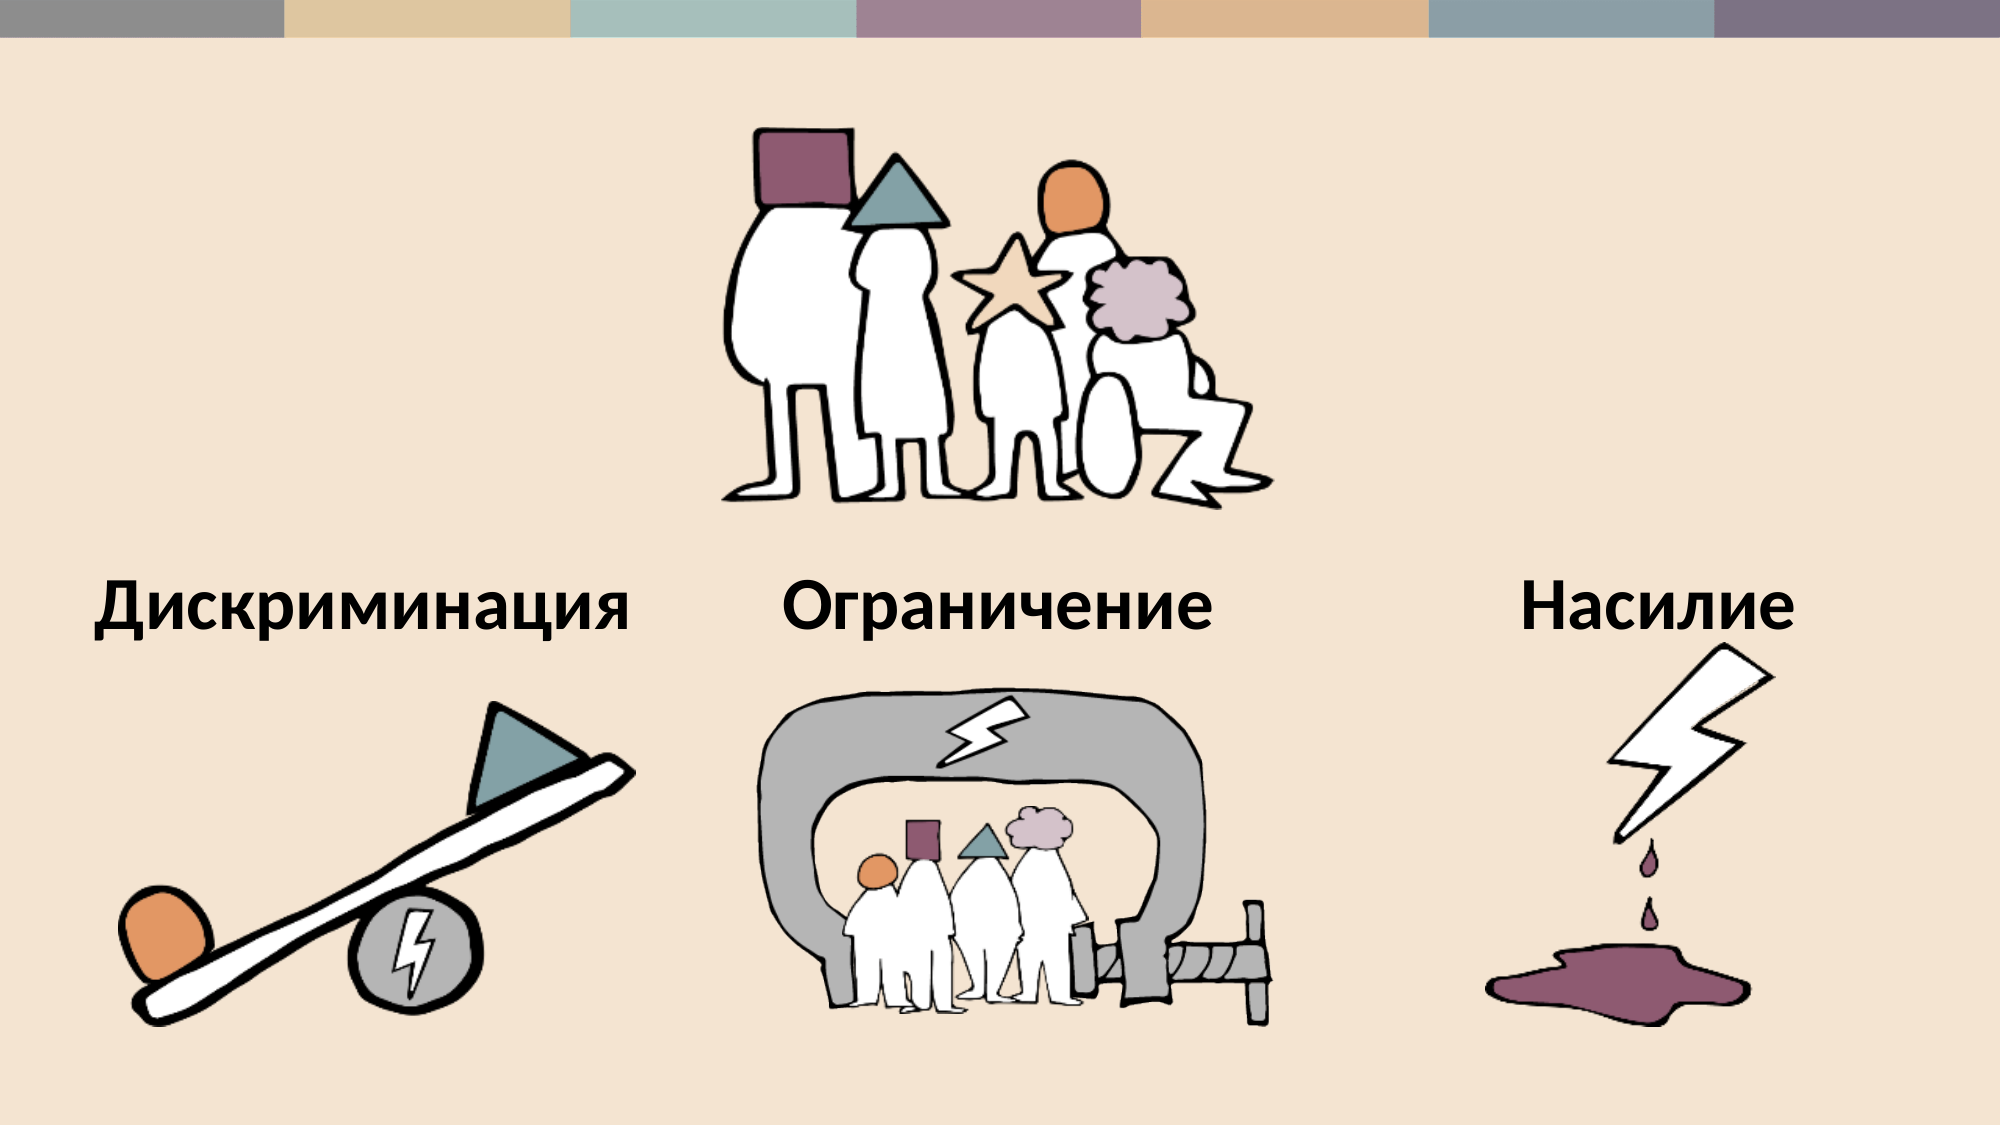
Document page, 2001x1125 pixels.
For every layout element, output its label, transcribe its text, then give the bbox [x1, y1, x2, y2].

picture [721, 127, 1275, 510]
picture [756, 686, 1275, 1027]
picture [0, 0, 2000, 38]
text_box Дискриминация [68, 546, 659, 652]
text_box Насилие [1363, 546, 1955, 652]
picture [1485, 642, 1777, 1027]
text_box Ограничение [702, 546, 1294, 652]
picture [118, 701, 636, 1027]
